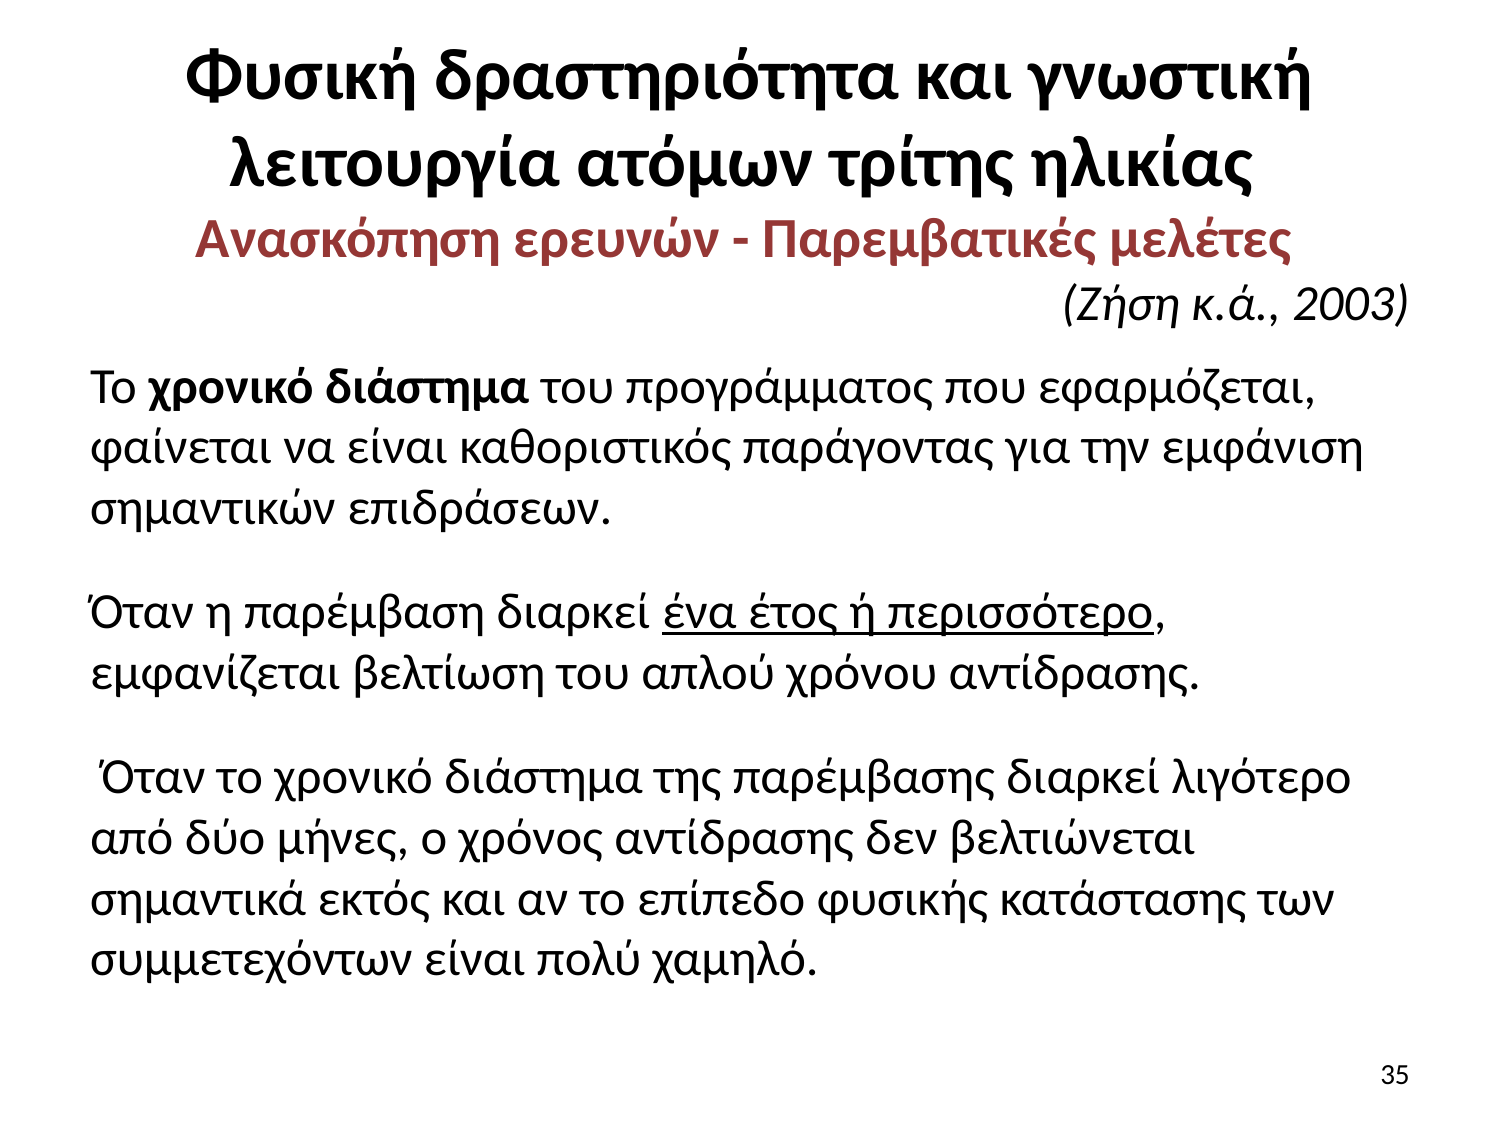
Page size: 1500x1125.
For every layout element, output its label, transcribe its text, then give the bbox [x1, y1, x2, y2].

list (Ζήση κ.ά., 2003) Το χρονικό διάστημα του προγράμματος που εφαρμόζεται, φαίνεται να είναι καθοριστικός παράγοντας για την εμφάνιση σημαντικών επιδράσεων. Όταν η παρέμβαση διαρκεί ένα έτος ή περισσότερο, εμφανίζεται βελτίωση του απλού χρόνου αντίδρασης. Όταν το χρονικό διάστημα της παρέμβασης διαρκεί λιγότερο από δύο μήνες, ο χρόνος αντίδρασης δεν βελτιώνεται σημαντικά εκτός και αν το επίπεδο φυσικής κατάστασης των συμμετεχόντων είναι πολύ χαμηλό. [75, 262, 1425, 1005]
slide_number 35 [1074, 1042, 1425, 1103]
title Φυσική δραστηριότητα και γνωστική λειτουργία ατόμων τρίτης ηλικίας Ανασκόπηση ερευνών - Παρεμβατικές μελέτες [75, 19, 1425, 262]
